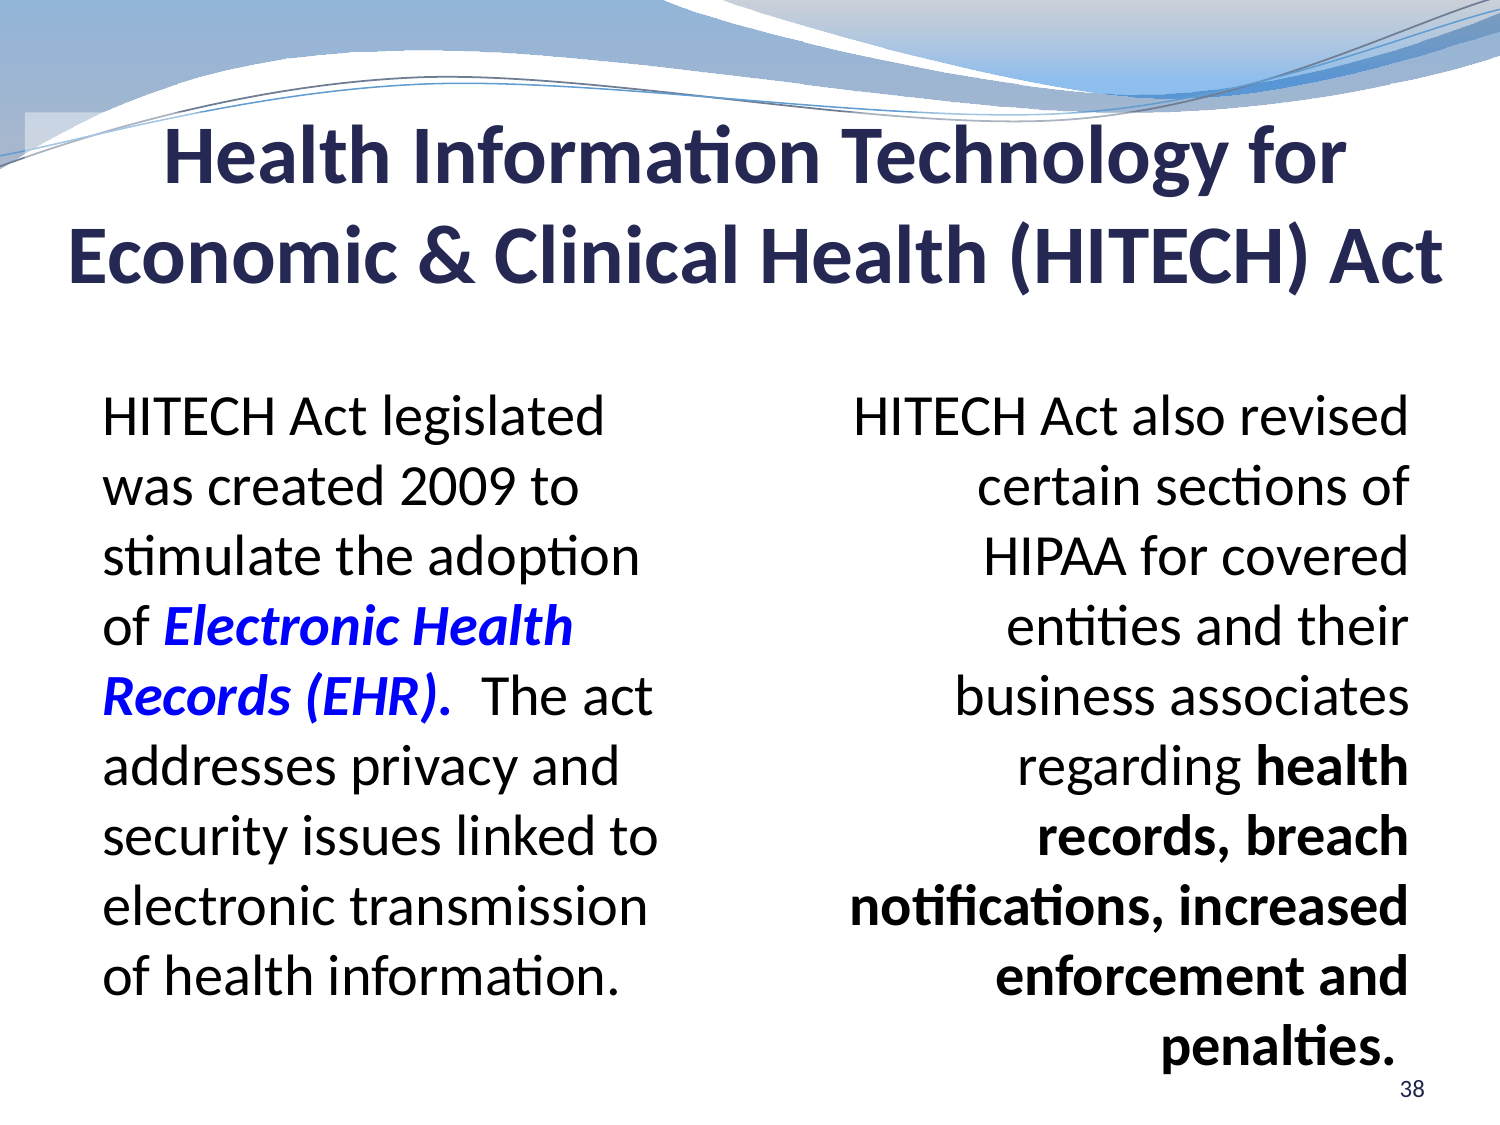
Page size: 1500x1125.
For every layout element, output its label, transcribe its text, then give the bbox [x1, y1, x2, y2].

slide_number 38 [1299, 1042, 1425, 1103]
list HITECH Act legislated was created 2009 to stimulate the adoption of Electronic Health Records (EHR). The act addresses privacy and security issues linked to electronic transmission of health information. [85, 360, 702, 1090]
title Health Information Technology for Economic & Clinical Health (HITECH) Act [24, 112, 1488, 300]
list HITECH Act also revised certain sections of HIPAA for covered entities and their business associates regarding health records, breach notifications, increased enforcement and penalties. [810, 360, 1427, 1090]
